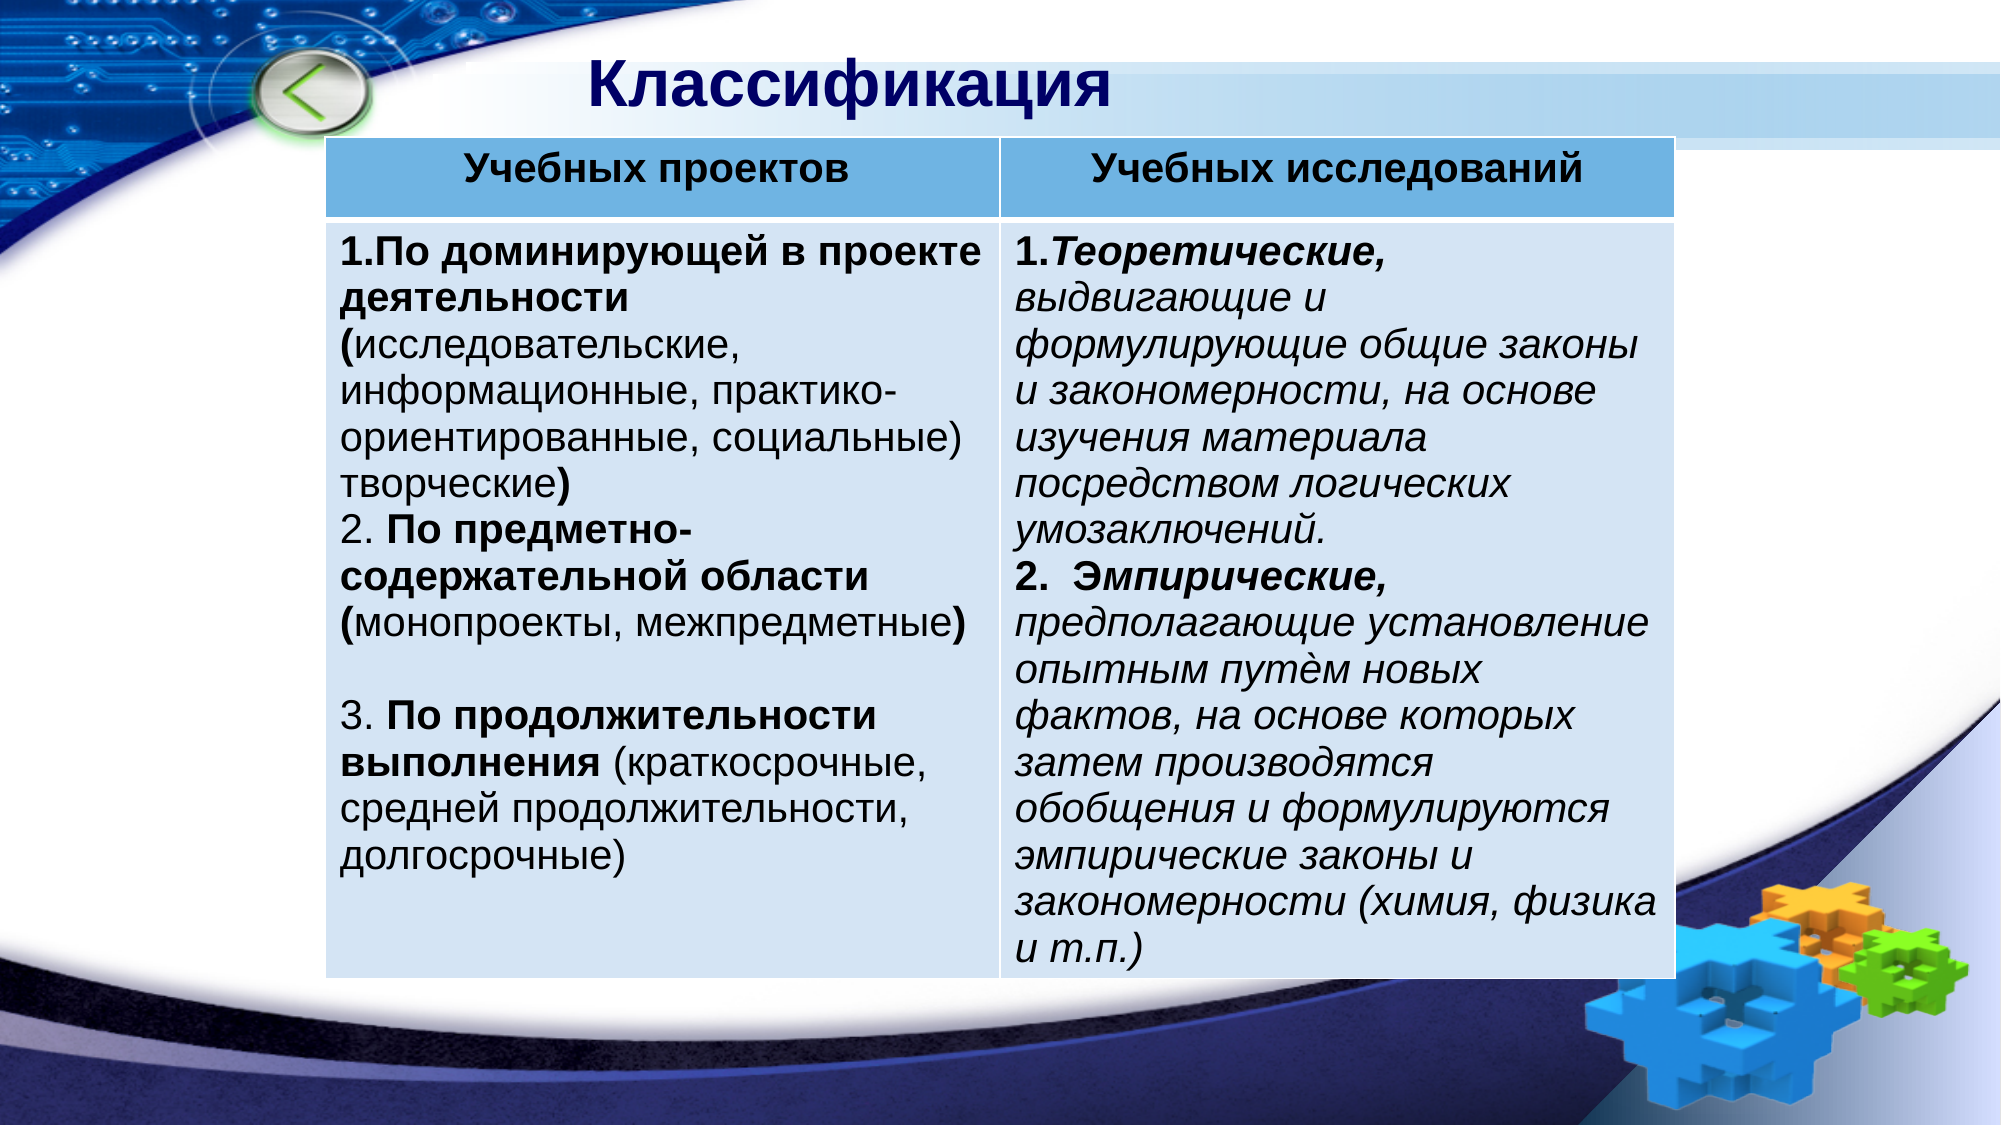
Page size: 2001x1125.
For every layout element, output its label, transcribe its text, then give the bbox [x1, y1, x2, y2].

table_header Учебных исследований [1001, 138, 1674, 217]
table_cell 1.Теоретические, выдвигающие и формулирующие общие законы и закономерности, на основе изучения материала посредством логических умозаключений. 2. Эмпирические, предполагающие установление опытным путѐм новых фактов, на основе которых затем производятся обобщения и формулируются эмпирические законы и закономерности (химия, физика и т.п.) [1001, 223, 1674, 978]
picture [0, 0, 2001, 1125]
title Классификация [573, 45, 1675, 114]
table_cell 1.По доминирующей в проекте деятельности (исследовательские, информационные, практико-ориентированные, социальные) творческие) 2. По предметно-содержательной области (монопроекты, межпредметные) 3. По продолжительности выполнения (краткосрочные, средней продолжительности, долгосрочные) [326, 223, 999, 978]
table_header Учебных проектов [326, 138, 999, 217]
